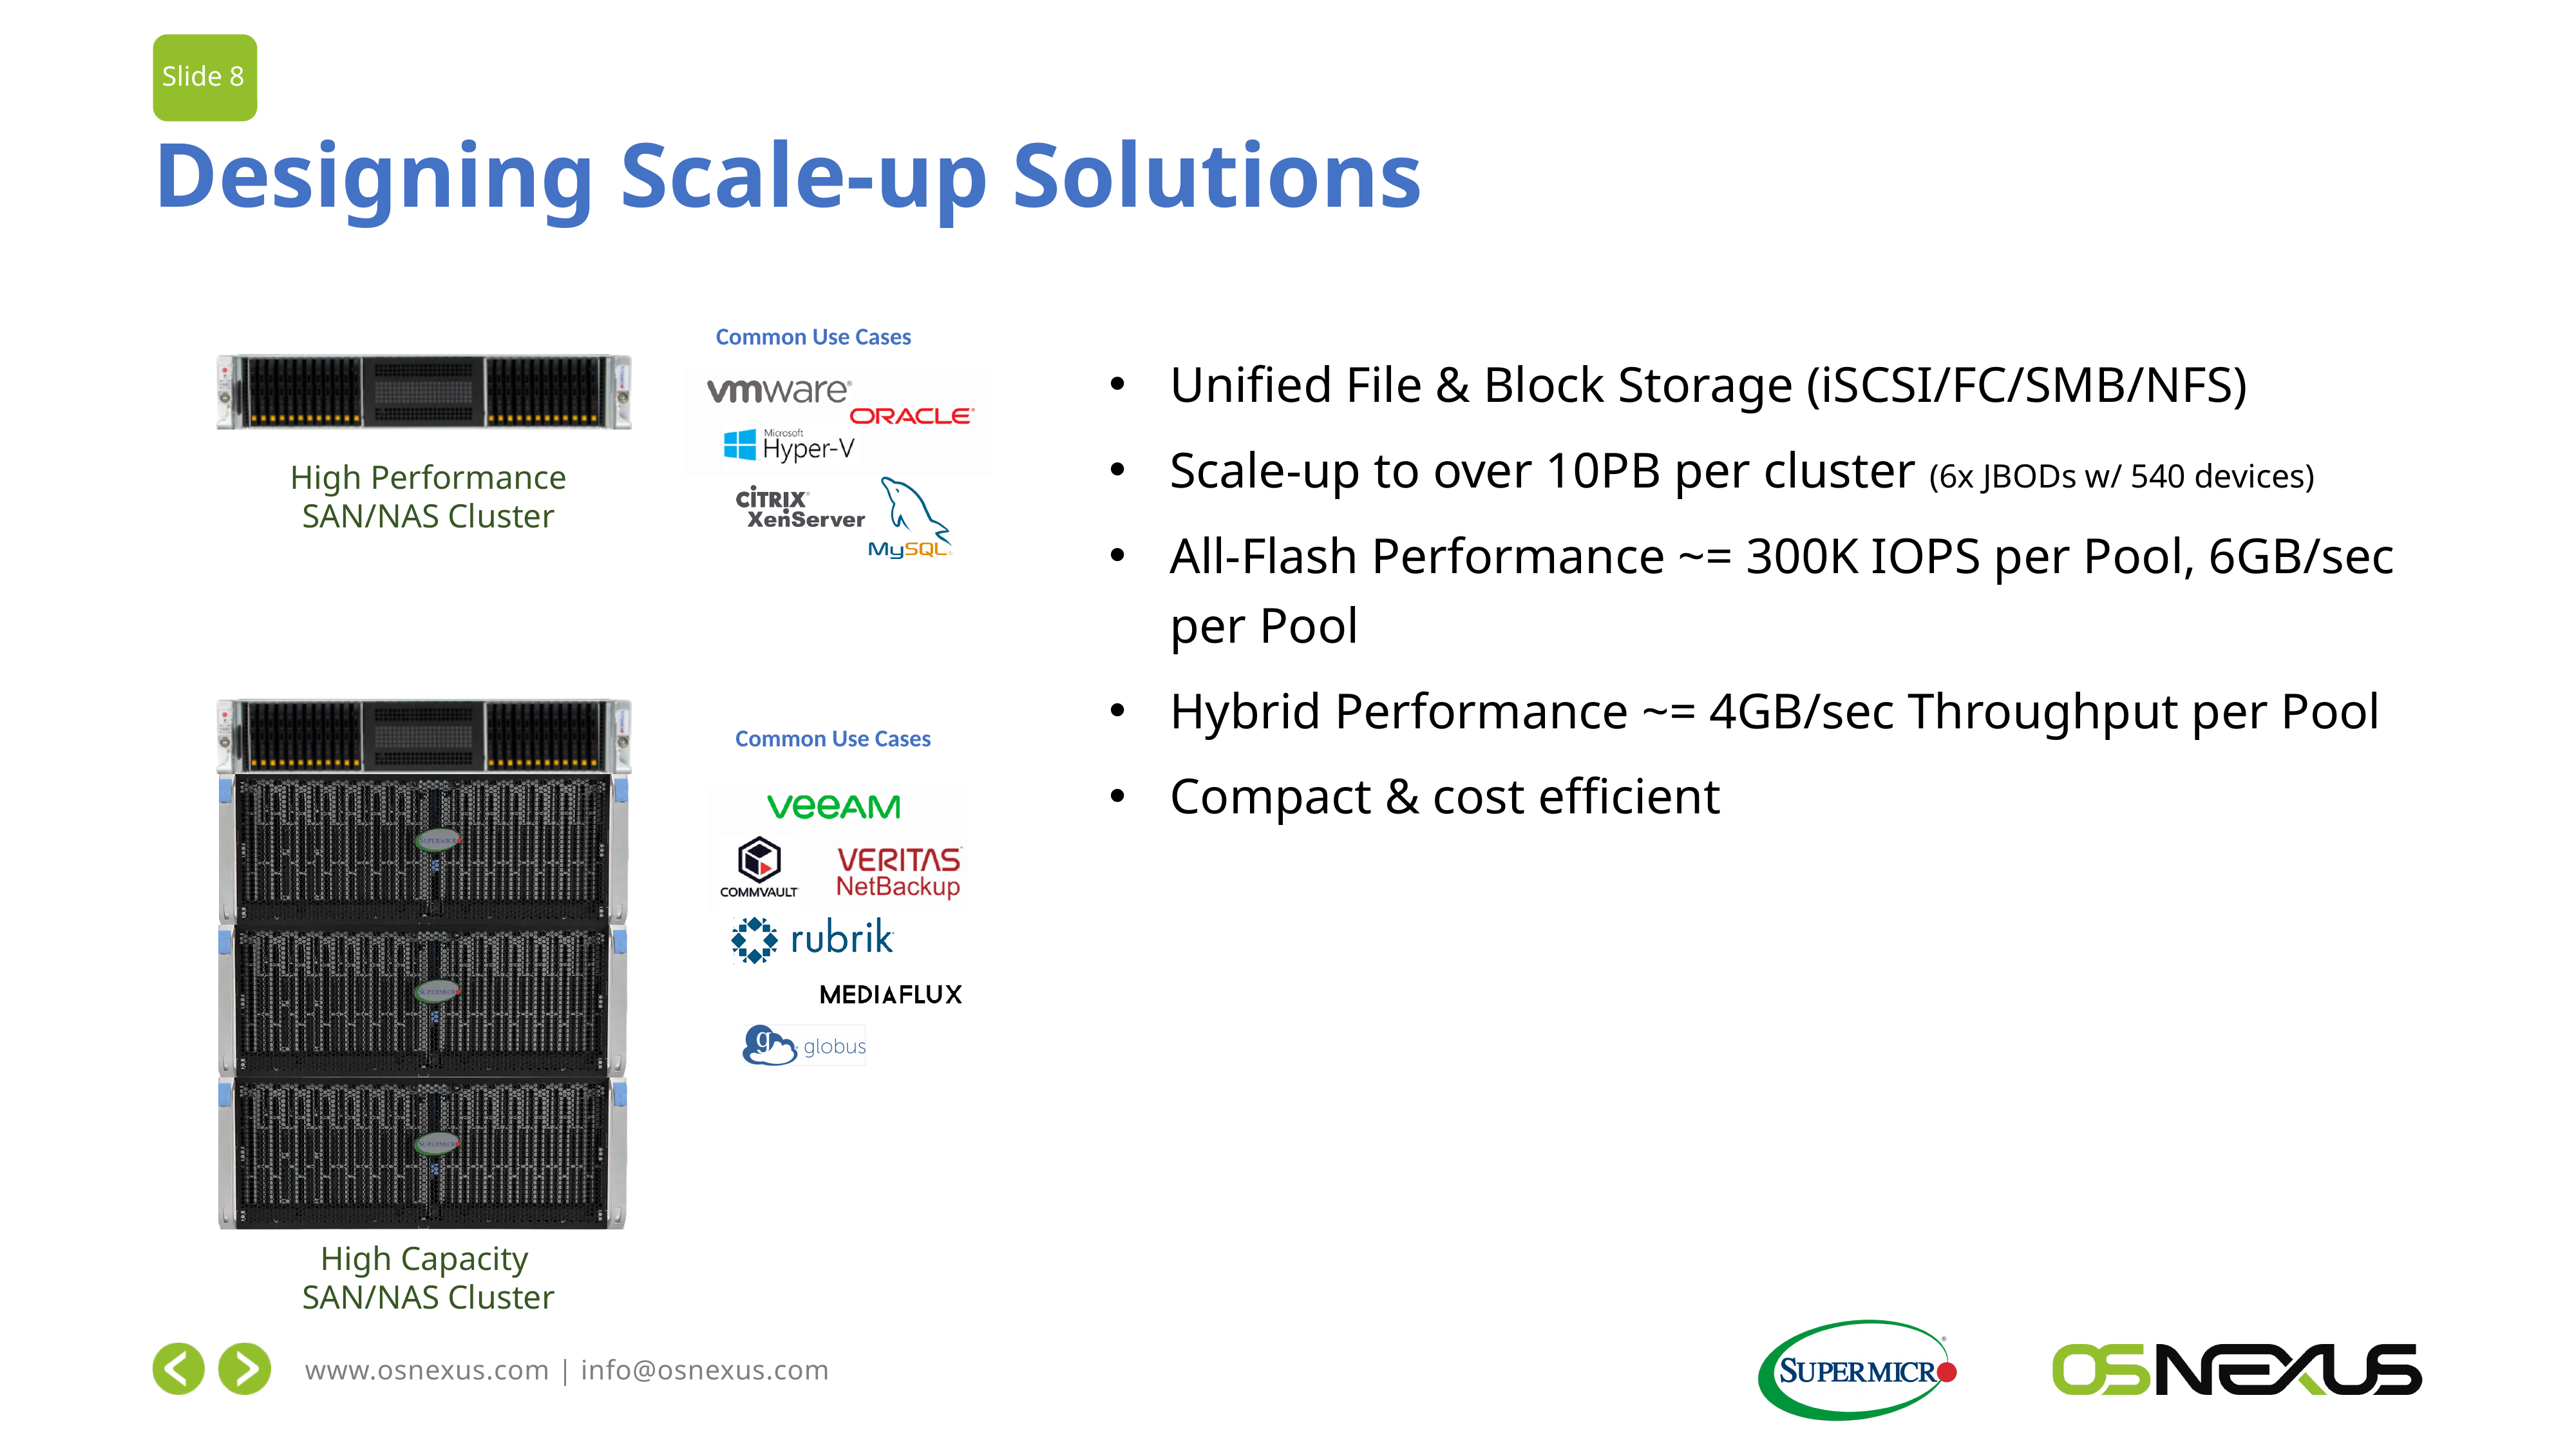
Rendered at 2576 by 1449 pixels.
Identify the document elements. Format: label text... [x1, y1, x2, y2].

picture [706, 790, 968, 967]
picture [216, 354, 632, 430]
text_box Common Use Cases [715, 717, 952, 757]
text_box High Capacity SAN/NAS Cluster [224, 1233, 634, 1321]
picture [2051, 1344, 2423, 1395]
text_box Unified File & Block Storage (iSCSI/FC/SMB/NFS) Scale-up to over 10PB per cluster (6x JBODs w/ 540 devices) All-Flash Performance ~= 300K IOPS per Pool, 6GB/sec per Pool Hybrid Performance ~= 4GB/sec Throughput per Pool Compact & cost efficient [1109, 342, 2458, 909]
picture [1758, 1319, 1958, 1425]
picture [153, 1343, 205, 1395]
picture [683, 368, 992, 475]
picture [736, 482, 866, 531]
text_box High Performance SAN/NAS Cluster [224, 452, 634, 540]
picture [869, 475, 952, 559]
picture [743, 1025, 866, 1066]
list Designing Scale-up Solutions [153, 147, 2196, 247]
picture [218, 1343, 271, 1395]
picture [813, 978, 968, 1010]
text_box Common Use Cases [696, 316, 933, 355]
picture [216, 699, 632, 1229]
